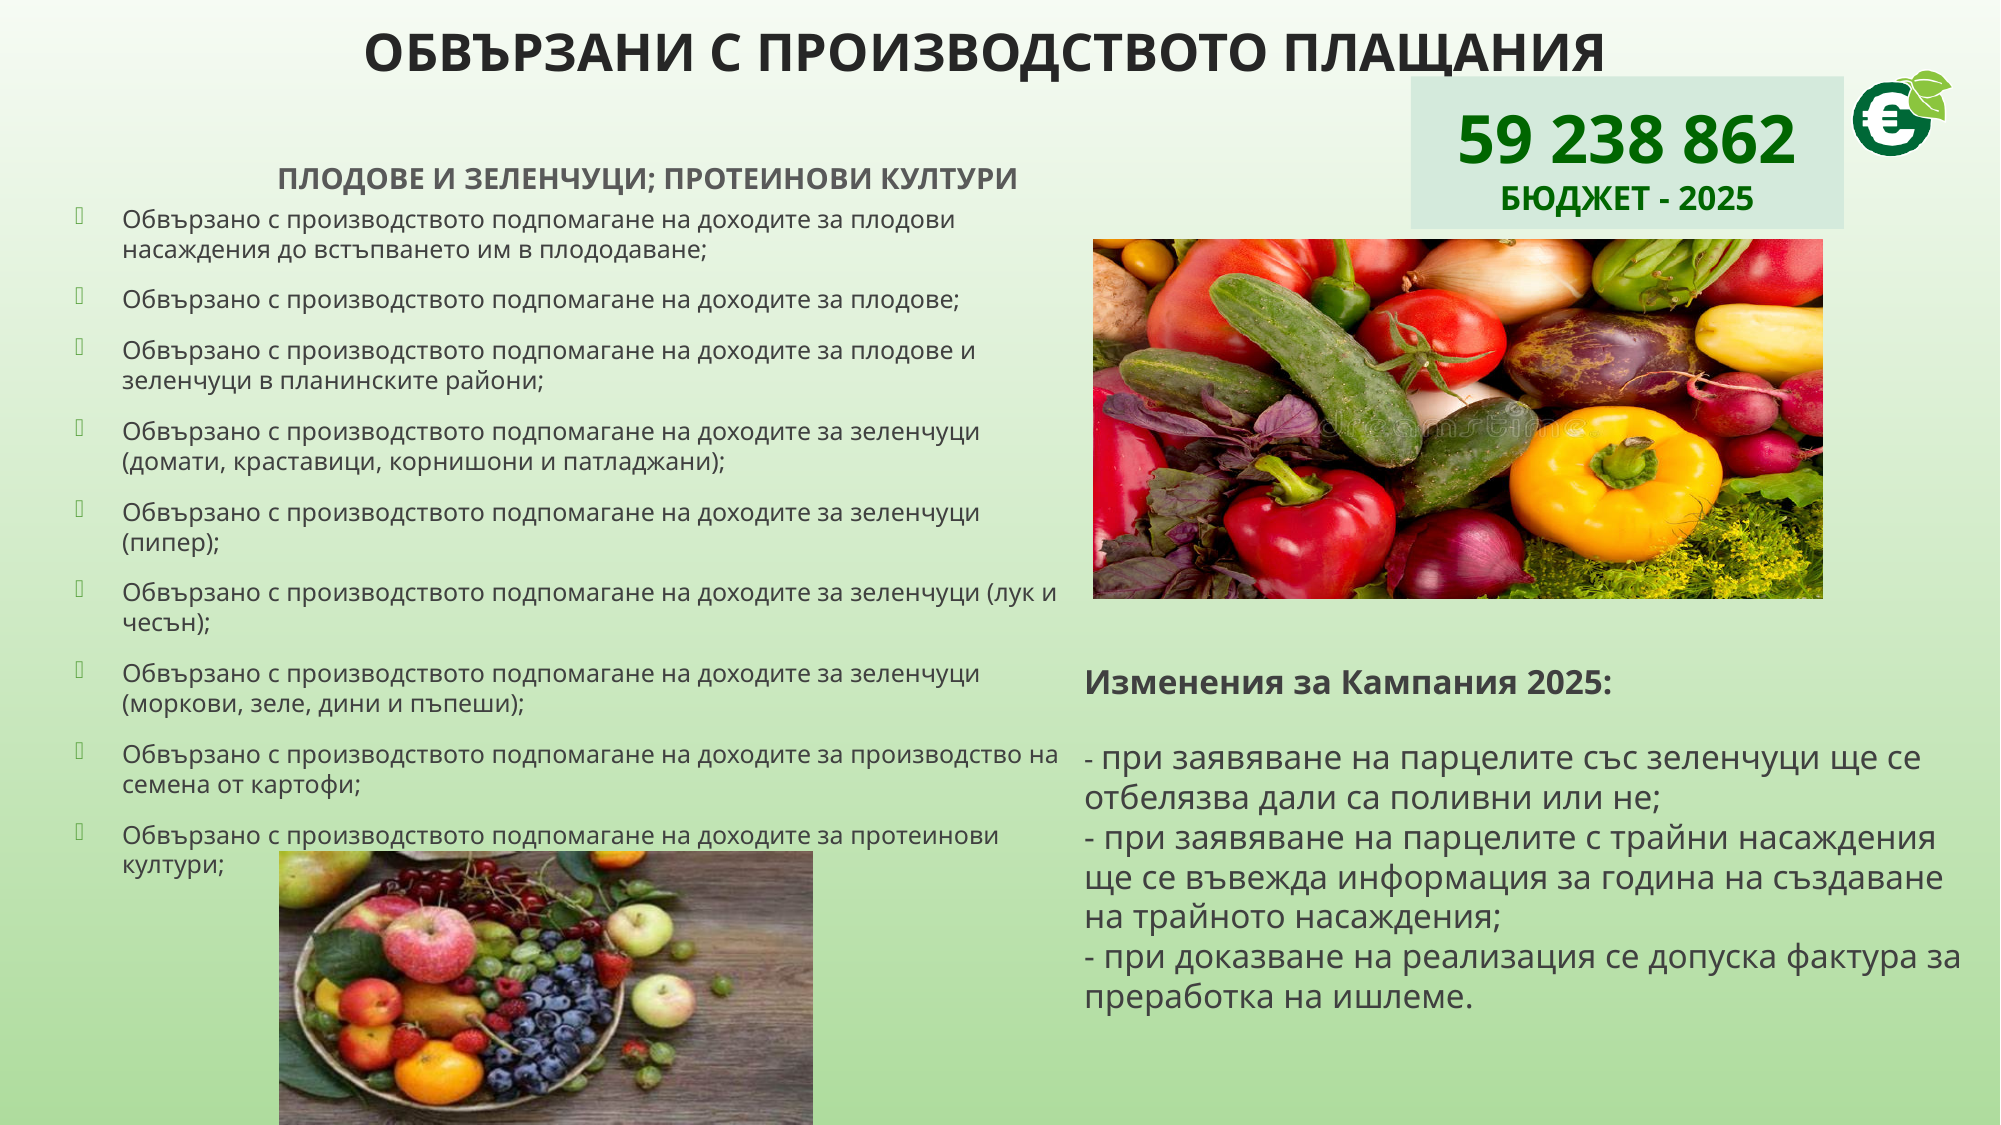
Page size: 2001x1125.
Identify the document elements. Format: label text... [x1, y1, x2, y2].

list Изменения за Кампания 2025: - при заявяване на парцелите със зеленчуци ще се отбелязва дали са поливни или не; - при заявяване на парцелите с трайни насаждения ще се въвежда информация за година на създаване на трайното насаждения; - при доказване на реализация се допуска фактура за преработка на ишлеме. [1069, 653, 1979, 1072]
text_box ПЛОДОВЕ И ЗЕЛЕНЧУЦИ; ПРОТЕИНОВИ КУЛТУРИ [254, 152, 1042, 203]
text_box Обвързано с производството подпомагане на доходите за плодови насаждения до встъпването им в плододаване; Обвързано с производството подпомагане на доходите за плодове; Обвързано с производството подпомагане на доходите за плодове и зеленчуци в планинските райони; Обвързано с производството подпомагане на доходите за зеленчуци (домати, краставици, корнишони и патладжани); Обвързано с производството подпомагане на доходите за зеленчуци (пипер); Обвързано с производството подпомагане на доходите за зеленчуци (лук и чесън); Обвързано с производството подпомагане на доходите за зеленчуци (моркови, зеле, дини и пъпеши); Обвързано с производството подпомагане на доходите за производство на семена от картофи; Обвързано с производството подпомагане на доходите за протеинови култури; [0, 203, 1070, 779]
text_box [1410, 69, 1953, 230]
title ОБВЪРЗАНИ С ПРОИЗВОДСТВОТО ПЛАЩАНИЯ [241, 12, 1730, 223]
picture [279, 851, 813, 1125]
picture [1093, 238, 1823, 599]
